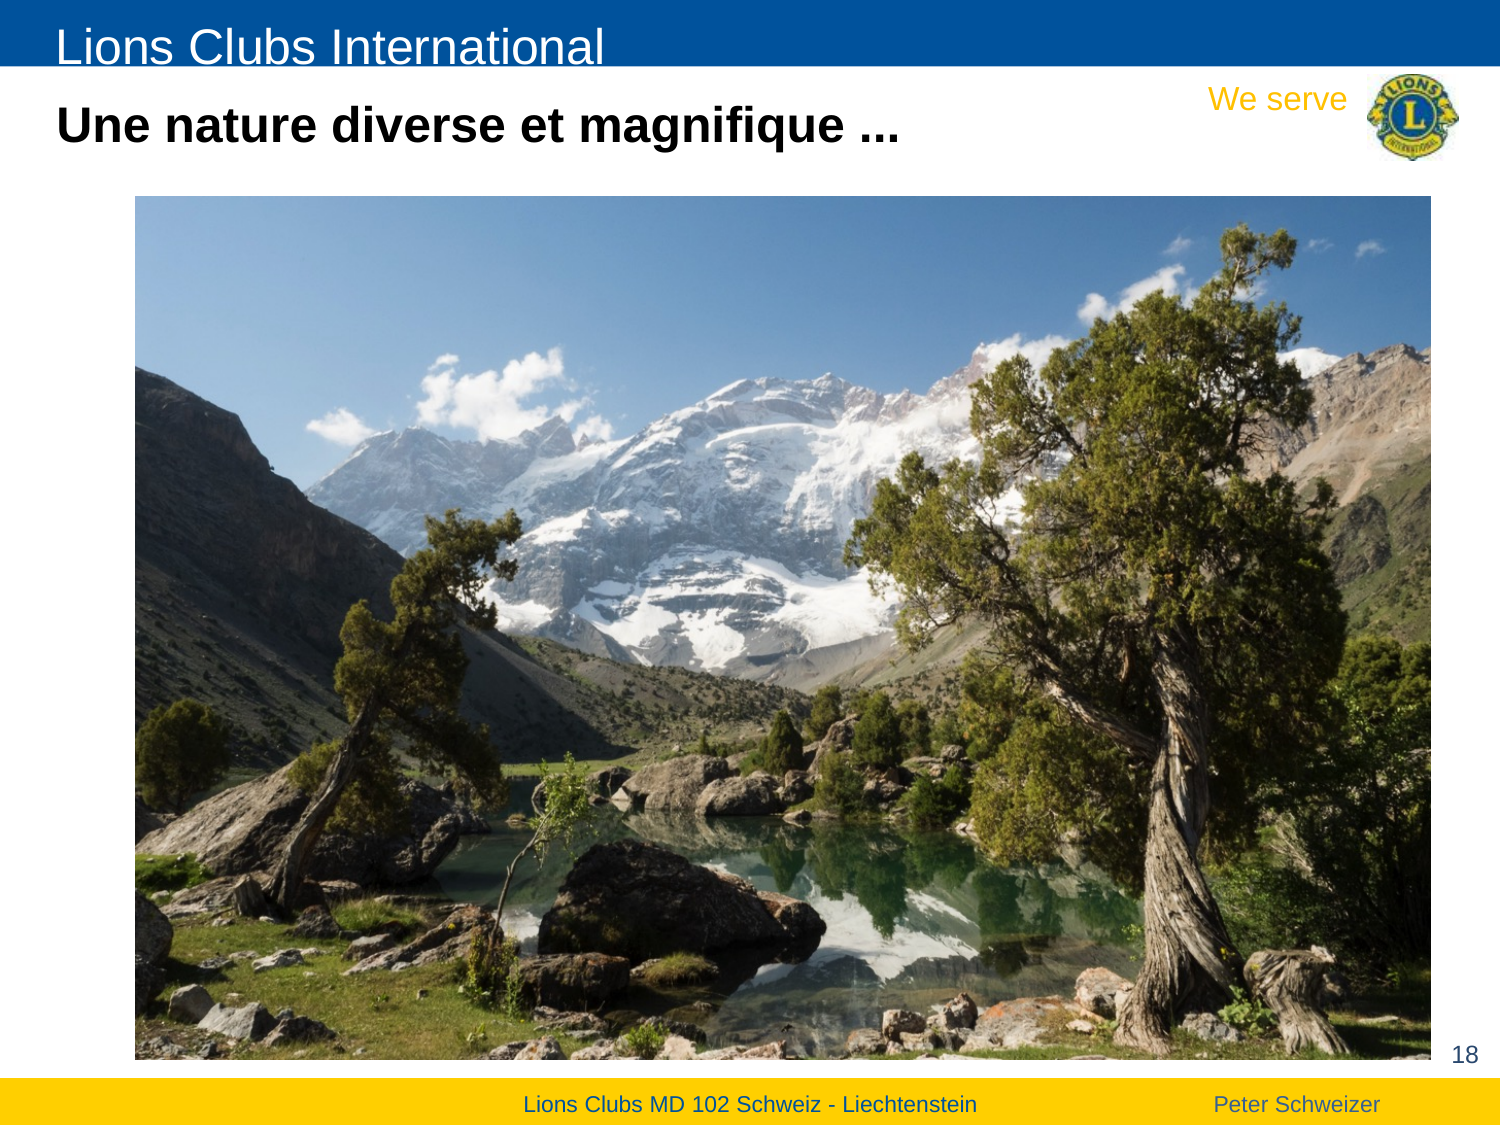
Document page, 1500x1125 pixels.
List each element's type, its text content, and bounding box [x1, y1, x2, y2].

title Une nature diverse et magnifique ... [41, 92, 1169, 153]
picture [1367, 74, 1459, 161]
slide_number 18 [1328, 1035, 1495, 1073]
picture [135, 195, 1431, 1060]
